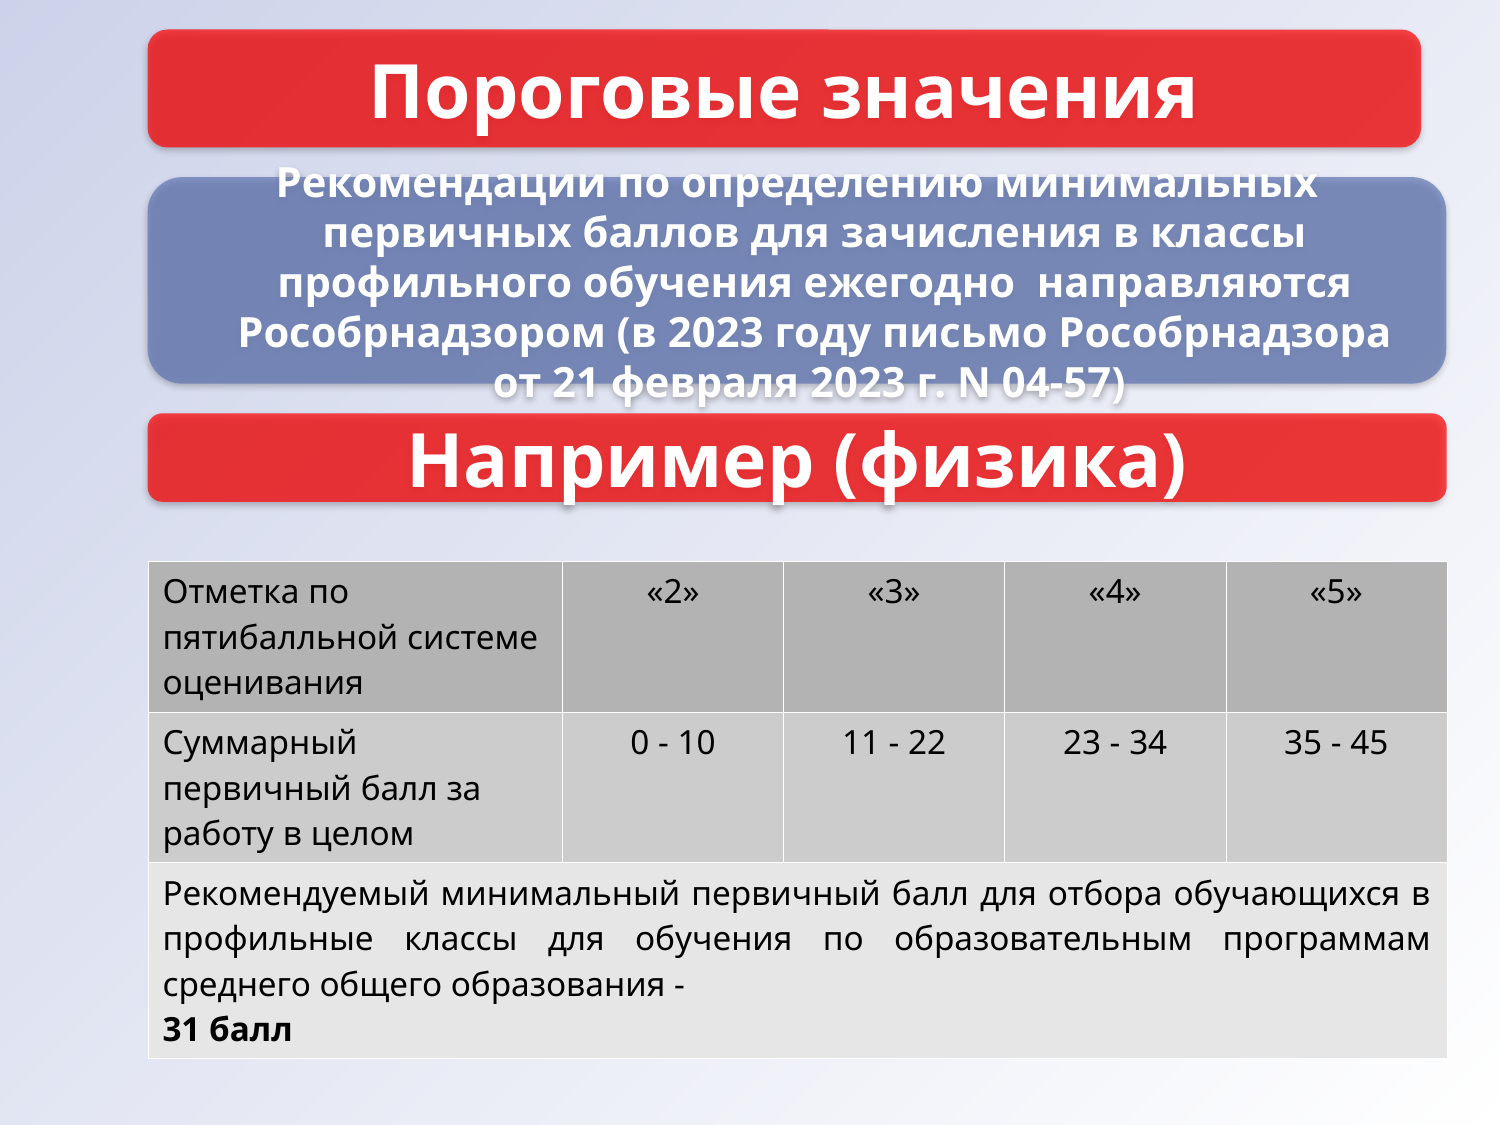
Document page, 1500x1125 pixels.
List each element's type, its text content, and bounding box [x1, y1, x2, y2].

text_box Например (физика) [145, 411, 1449, 504]
table_header «3» [784, 562, 1004, 712]
table_cell Суммарный первичный балл за работу в целом [149, 713, 562, 862]
table_header «5» [1227, 562, 1447, 712]
table_header Отметка по пятибалльной системе оценивания [149, 562, 562, 712]
table_cell 35 - 45 [1227, 713, 1447, 862]
table_cell 23 - 34 [1005, 713, 1226, 862]
table_cell 0 - 10 [563, 713, 783, 862]
text_box Рекомендации по определению минимальных первичных баллов для зачисления в классы профильного обучения ежегодно направляются Рособрнадзором (в 2023 году письмо Рособрнадзора от 21 февраля 2023 г. N 04-57) [145, 175, 1449, 386]
text_box Пороговые значения [145, 27, 1424, 150]
table_header «4» [1005, 562, 1226, 712]
table_header «2» [563, 562, 783, 712]
text_box [88, 263, 1460, 1003]
table_cell 11 - 22 [784, 713, 1004, 862]
table_cell Рекомендуемый минимальный первичный балл для отбора обучающихся в профильные классы для обучения по образовательным программам среднего общего образования - 31 балл [149, 863, 1447, 1058]
